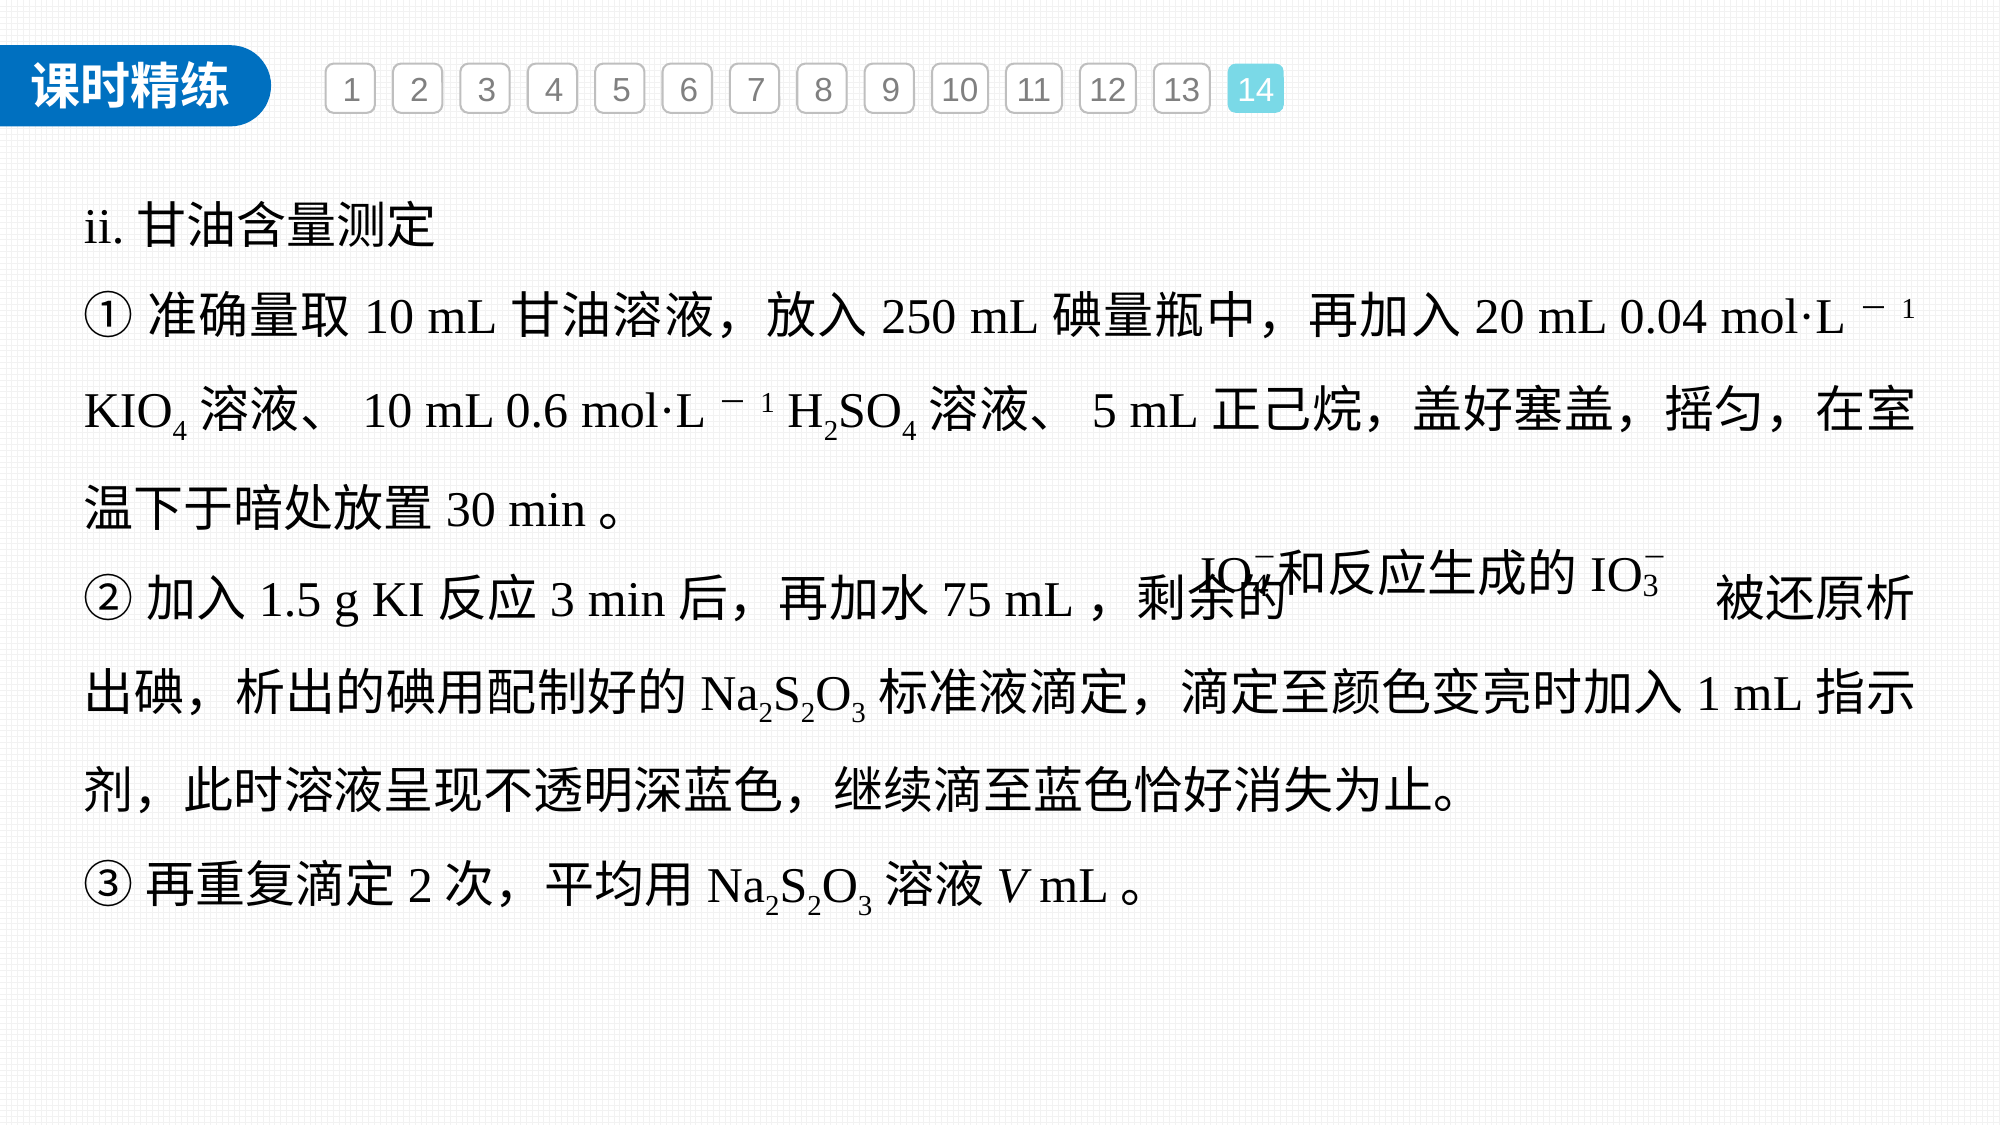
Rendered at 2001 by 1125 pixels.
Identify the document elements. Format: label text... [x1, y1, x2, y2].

text_box 4 [526, 62, 579, 114]
text_box 1 [324, 62, 376, 114]
text_box 13 [1152, 62, 1211, 114]
text_box 14 [1226, 62, 1285, 114]
text_box 5 [594, 62, 646, 114]
text_box 7 [728, 62, 781, 114]
text_box ii.甘油含量测定 ①准确量取10 mL甘油溶液，放入250 mL碘量瓶中，再加入20 mL 0.04 mol·L－1 KIO4溶液、10 mL 0.6 mol·L－1 H2SO4溶液、5 mL正己烷，盖好塞盖，摇匀，在室温下于暗处放置30 min。 ②加入1.5 g KI反应3 min后，再加水75 mL，剩余的 被还原析出碘，析出的碘用配制好的Na2S2O3标准液滴定，滴定至颜色变亮时加入1 mL指示剂，此时溶液呈现不透明深蓝色，继续滴至蓝色恰好消失为止。 ③再重复滴定2次，平均用Na2S2O3溶液V mL。 [63, 153, 1936, 931]
text_box 3 [459, 62, 511, 114]
text_box 6 [661, 62, 713, 114]
text_box 10 [930, 62, 990, 114]
text_box 12 [1078, 62, 1138, 114]
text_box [1199, 523, 1702, 632]
text_box 9 [863, 62, 916, 114]
text_box 8 [796, 62, 848, 114]
text_box 11 [1004, 62, 1064, 114]
text_box 2 [391, 62, 444, 114]
